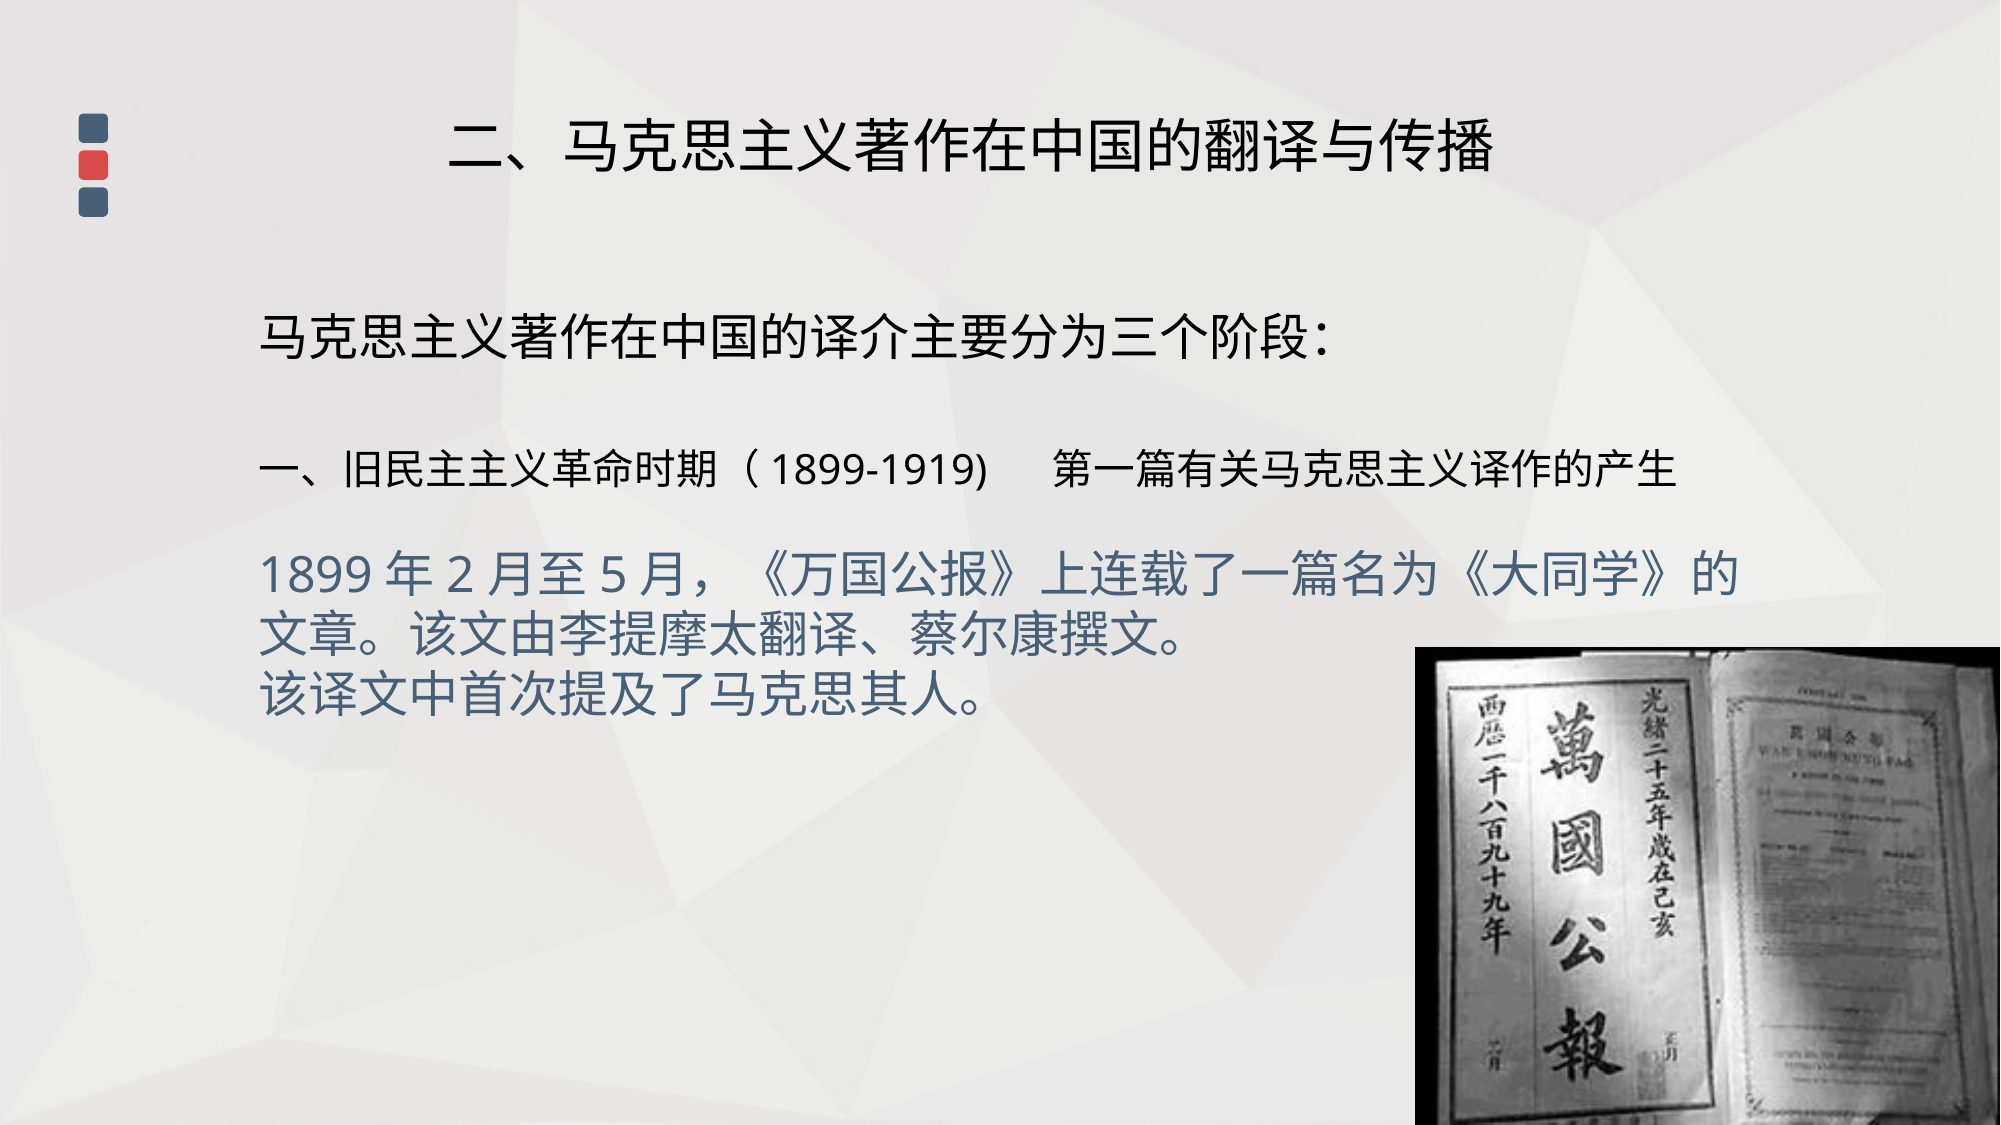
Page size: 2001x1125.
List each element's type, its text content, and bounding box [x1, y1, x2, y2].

text_box 一、旧民主主义革命时期（1899-1919) 第一篇有关马克思主义译作的产生 1899年2月至5月，《万国公报》上连载了一篇名为《大同学》的文章。该文由李提摩太翻译、蔡尔康撰文。 该译文中首次提及了马克思其人。 [244, 435, 1773, 831]
title 二、马克思主义著作在中国的翻译与传播 [108, 59, 1834, 237]
text_box 马克思主义著作在中国的译介主要分为三个阶段： [244, 298, 1789, 374]
picture [0, 0, 2001, 1125]
